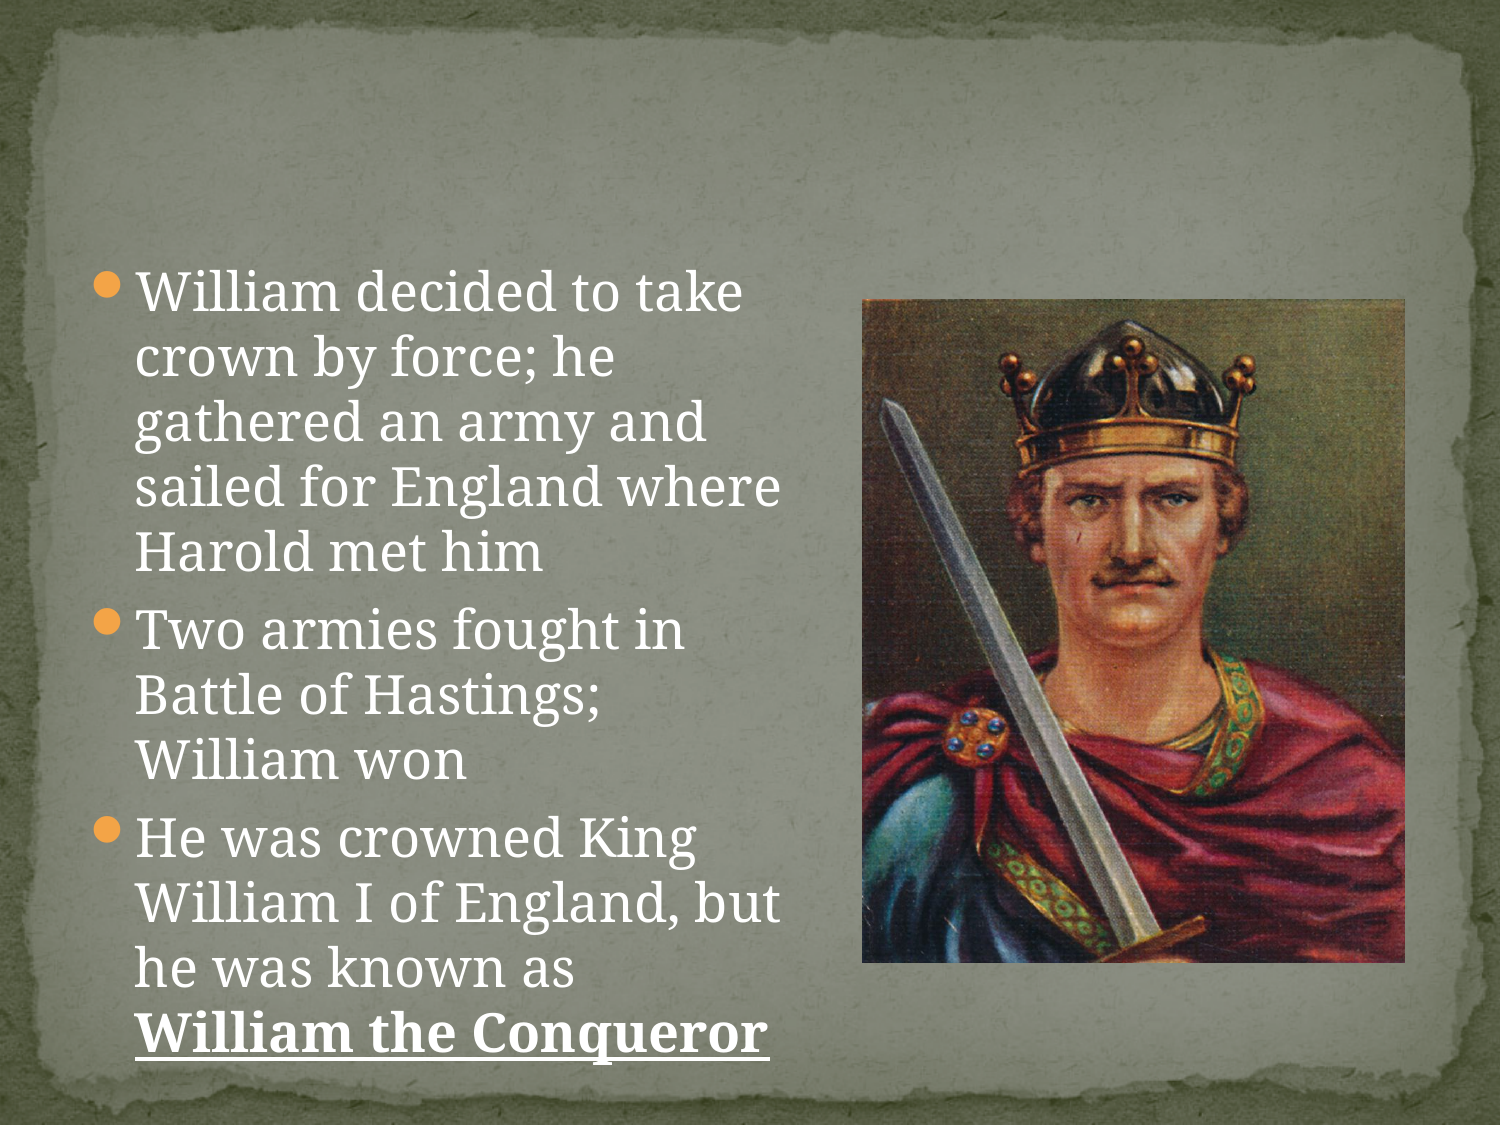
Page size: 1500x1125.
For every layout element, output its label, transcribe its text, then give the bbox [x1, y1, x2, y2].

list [865, 302, 1403, 962]
list William decided to take crown by force; he gathered an army and sailed for England where Harold met him Two armies fought in Battle of Hastings; William won He was crowned King William I of England, but he was known as William the Conqueror [75, 249, 800, 1075]
